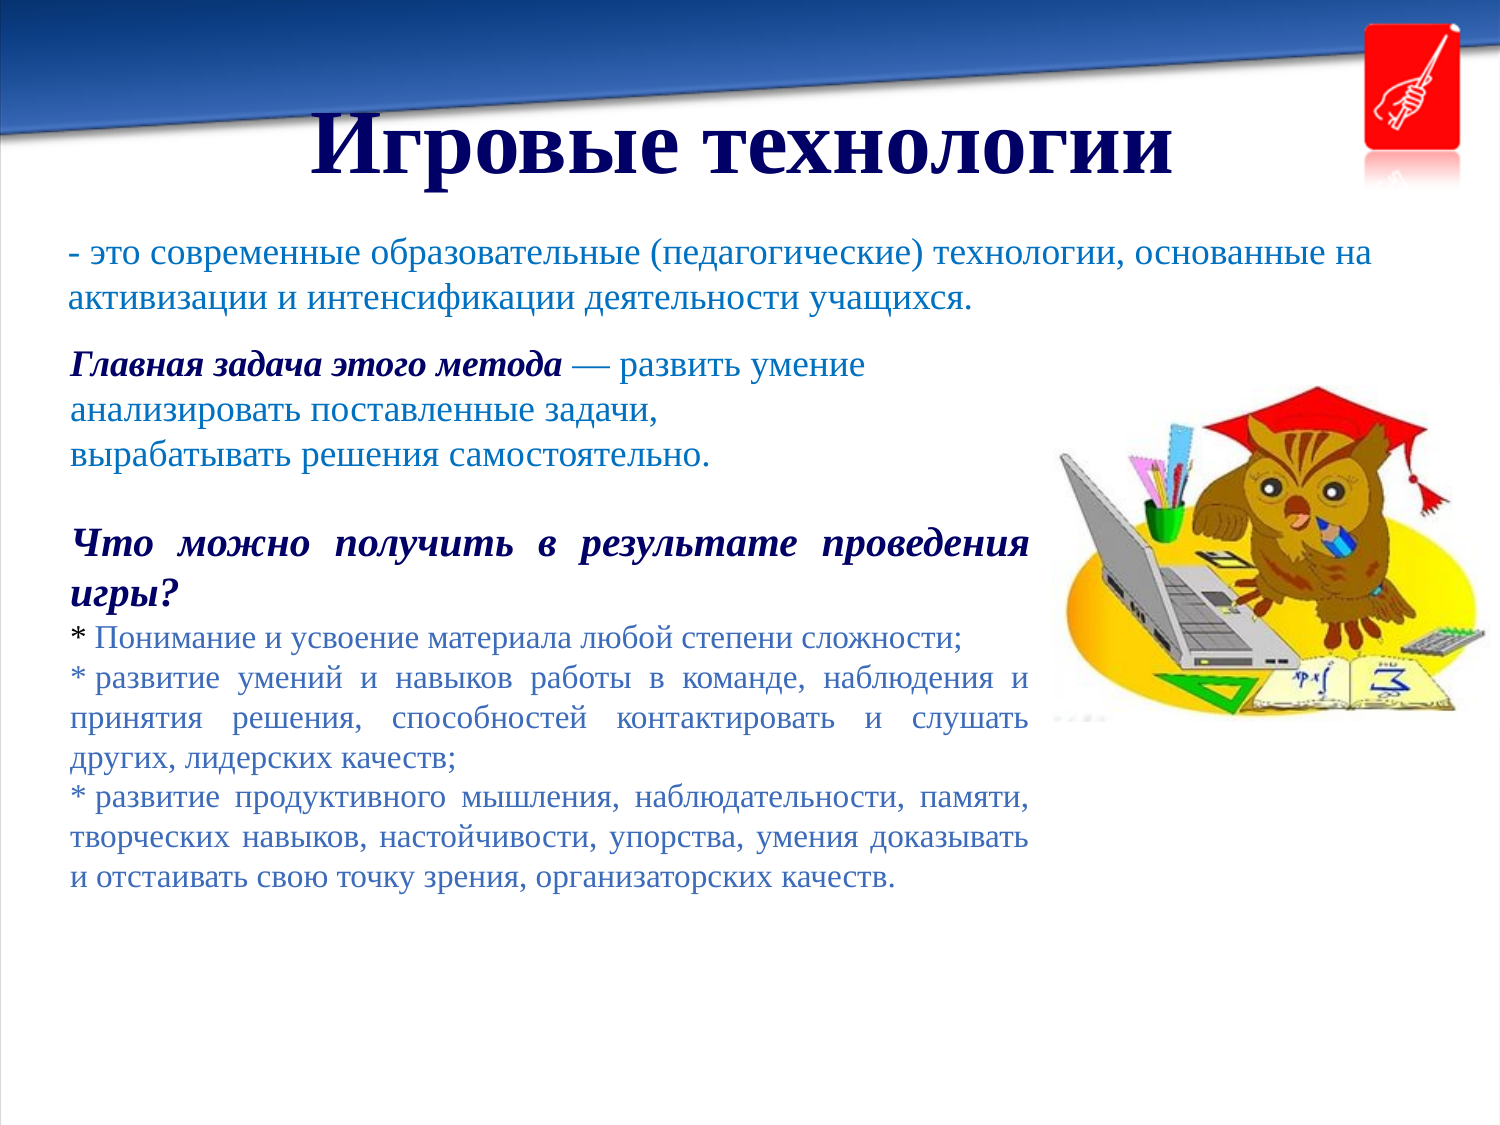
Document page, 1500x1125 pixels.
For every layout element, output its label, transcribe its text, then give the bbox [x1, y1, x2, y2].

text_box Главная задача этого метода — развить умение анализировать поставленные задачи, вырабатывать решения самостоятельно. [55, 331, 883, 482]
picture [0, 0, 1500, 1125]
text_box - это современные образовательные (педагогические) технологии, основанные на активизации и интенсификации деятельности учащихся. [53, 219, 1400, 325]
title Игровые технологии [67, 42, 1418, 231]
text_box Что можно получить в результате проведения игры? *​ Понимание и усвоение материала любой степени сложности; *​ развитие умений и навыков работы в команде, наблюдения и принятия решения, способностей контактировать и слушать других, лидерских качеств; *​ развитие продуктивного мышления, наблюдательности, памяти, творческих навыков, настойчивости, упорства, умения доказывать и отстаивать свою точку зрения, организаторских качеств. [55, 507, 1046, 902]
